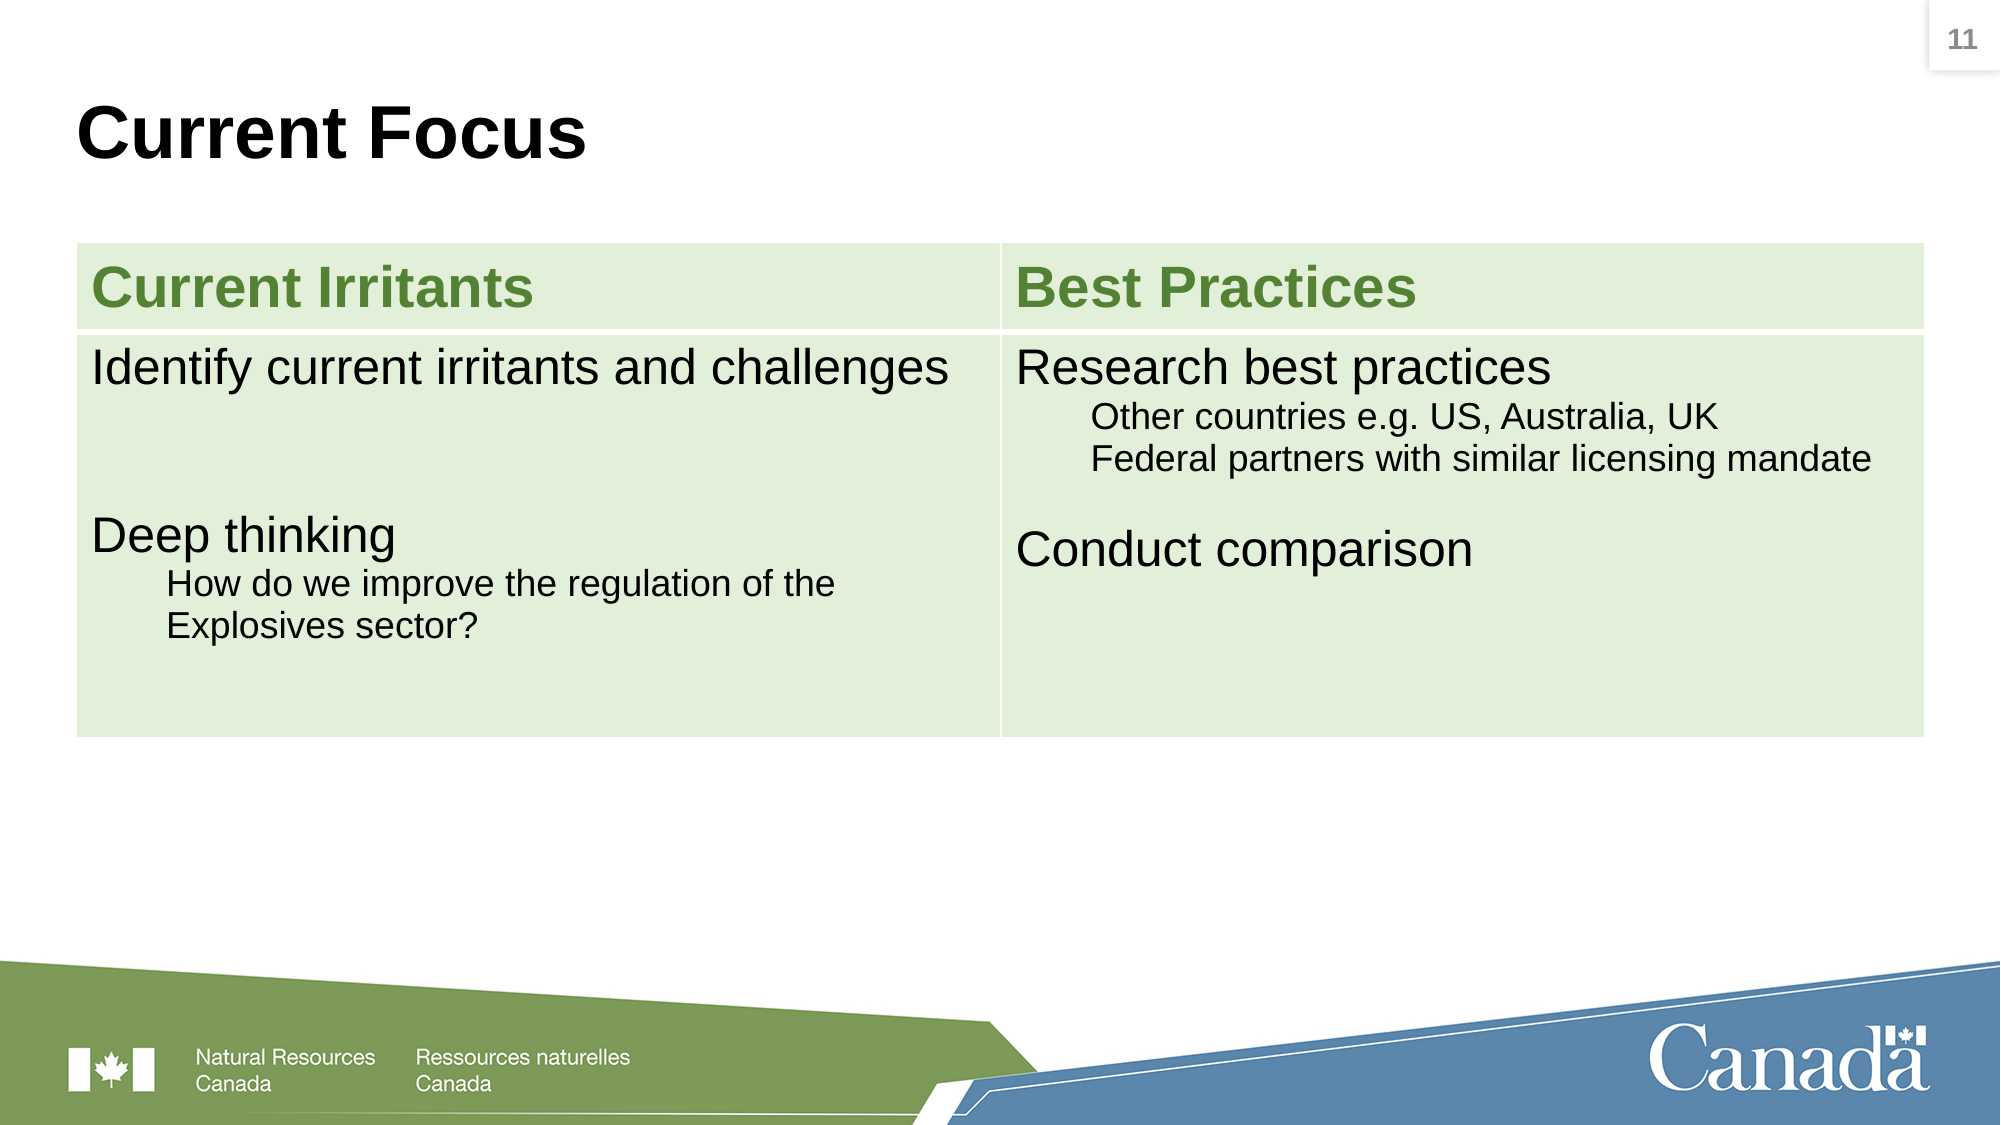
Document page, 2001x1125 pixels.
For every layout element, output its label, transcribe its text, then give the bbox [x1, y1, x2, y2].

table_cell Identify current irritants and challenges Deep thinking How do we improve the regulation of the Explosives sector? [77, 335, 1000, 737]
title Current Focus [76, 75, 1925, 182]
table_header Best Practices [1002, 243, 1924, 329]
table_header Current Irritants [77, 243, 1000, 329]
slide_number 11 [1926, 0, 2000, 75]
table_cell Research best practices Other countries e.g. US, Australia, UK Federal partners with similar licensing mandate Conduct comparison [1002, 335, 1924, 737]
picture [0, 0, 2000, 1125]
